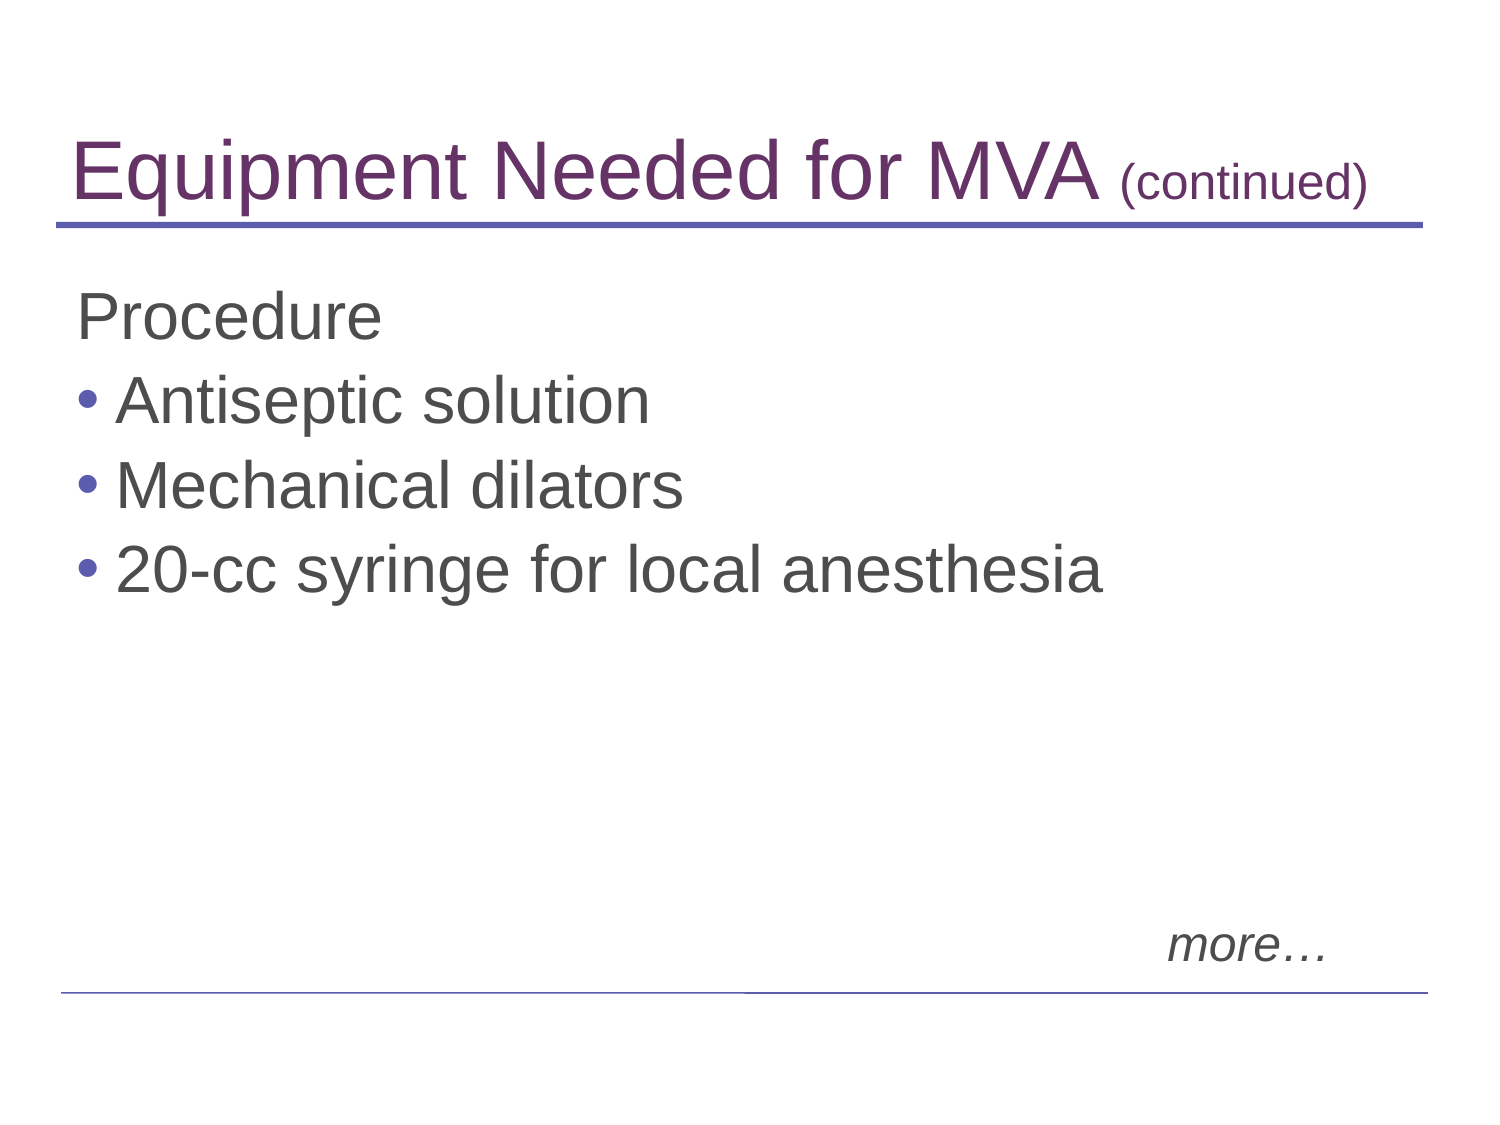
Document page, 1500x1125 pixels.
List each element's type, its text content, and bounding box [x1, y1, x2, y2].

title Equipment Needed for MVA (continued) [55, 37, 1464, 226]
text_box more… [1152, 904, 1347, 979]
list Procedure Antiseptic solution Mechanical dilators 20-cc syringe for local anesthesia [60, 274, 1414, 950]
